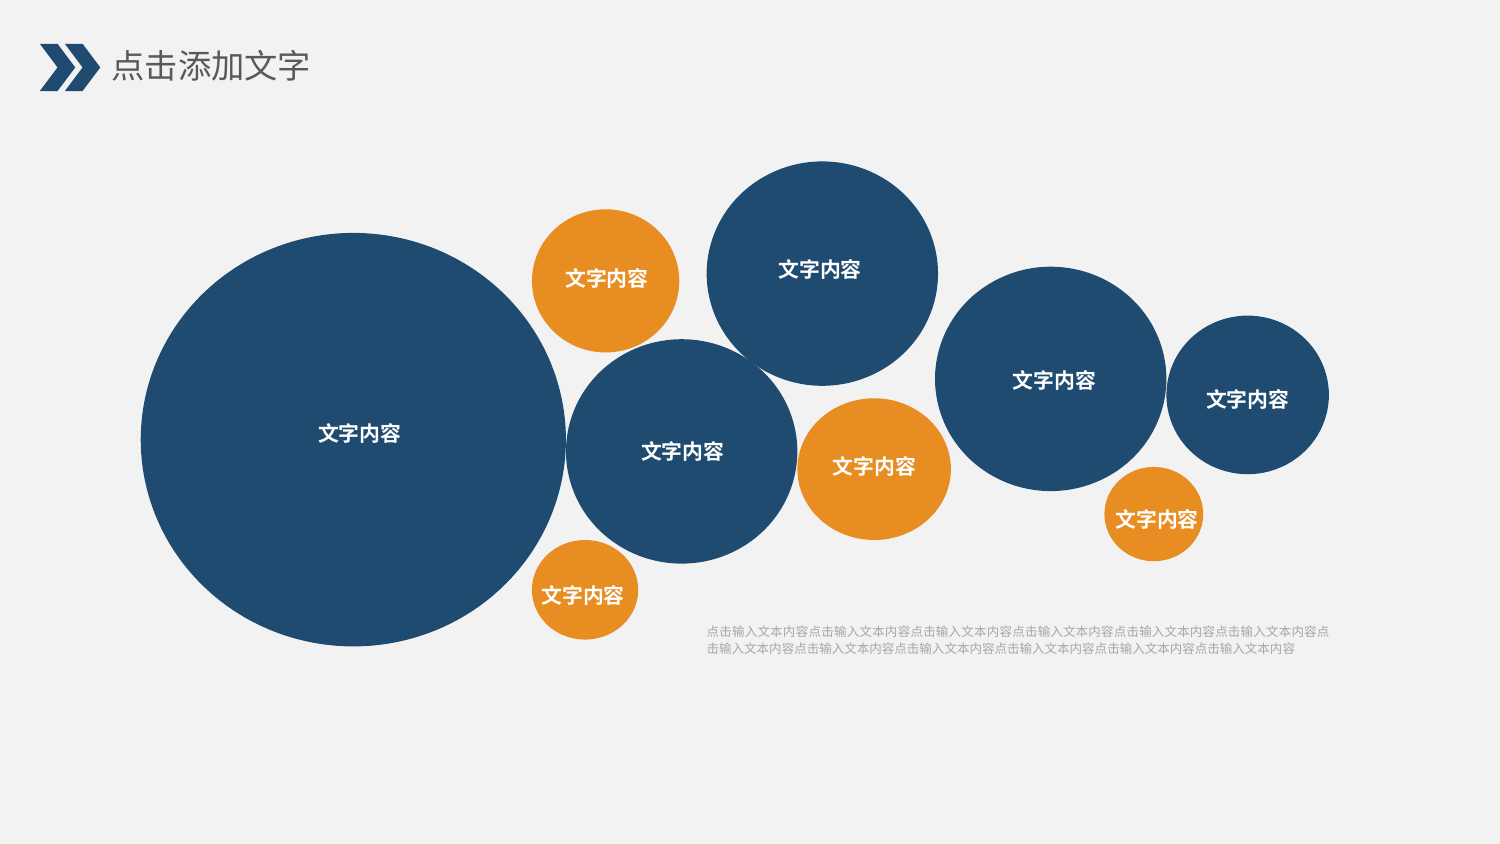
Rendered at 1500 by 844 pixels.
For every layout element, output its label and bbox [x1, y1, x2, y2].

text_box [302, 244, 1306, 617]
text_box [140, 161, 1330, 647]
